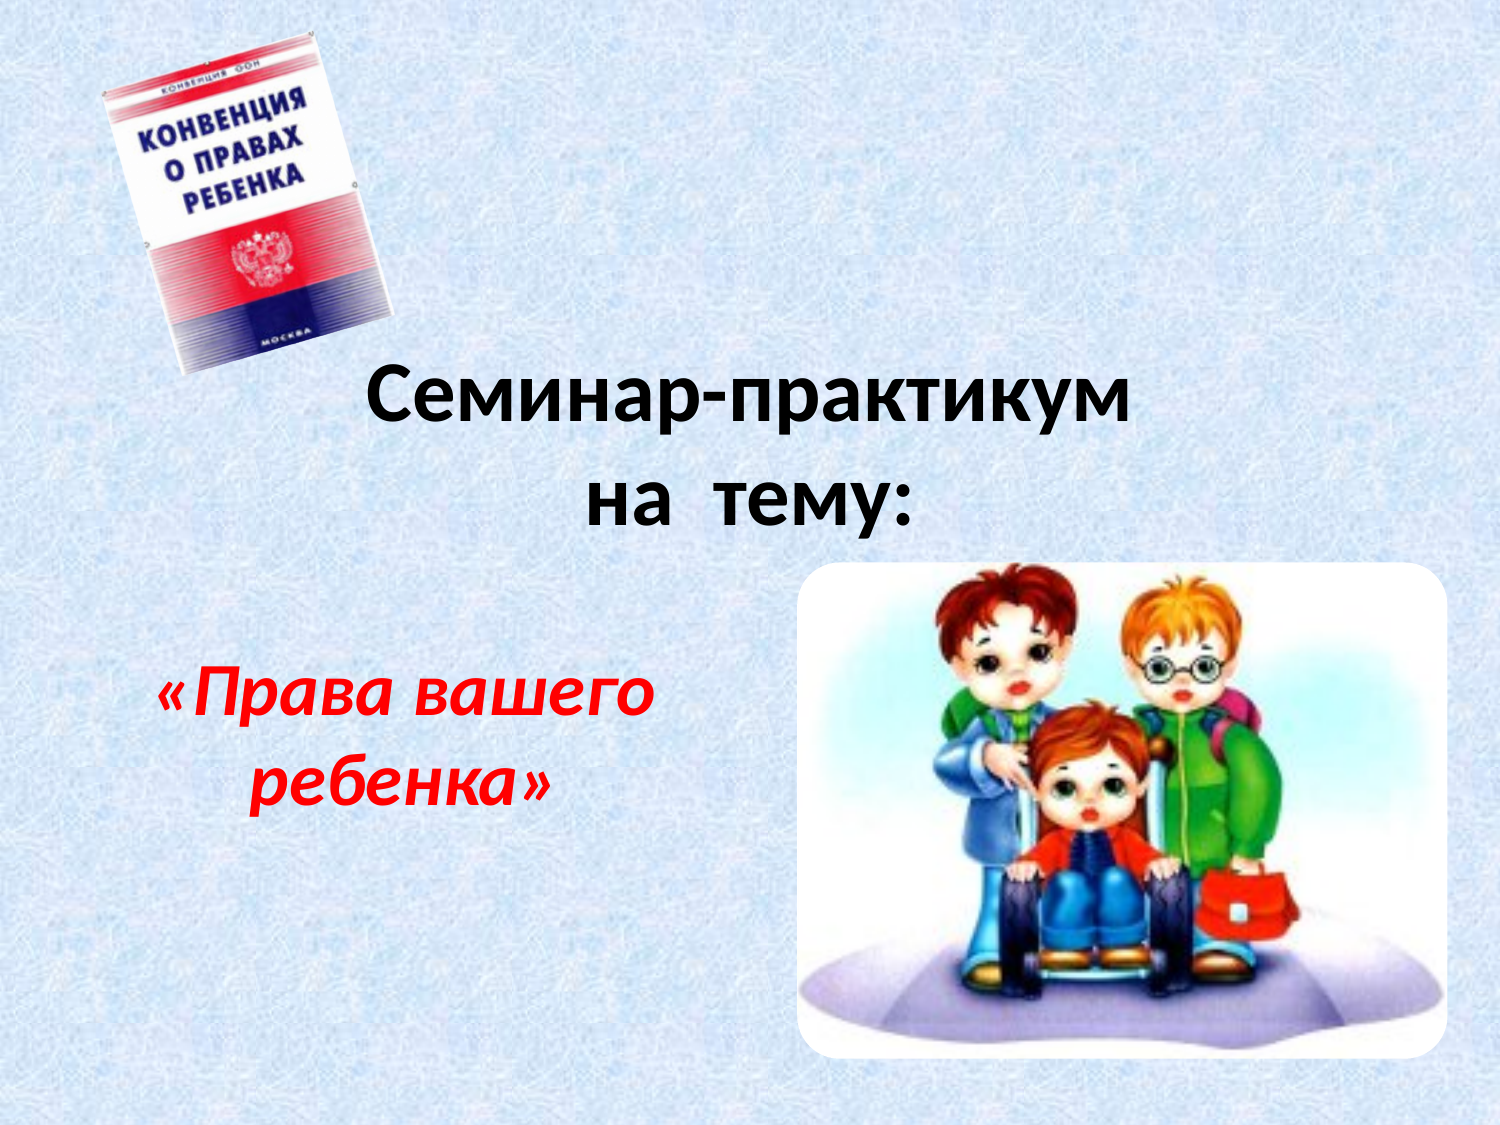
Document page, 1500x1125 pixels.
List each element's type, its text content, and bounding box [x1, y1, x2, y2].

subtitle «Права вашего ребенка» [0, 633, 791, 1035]
picture [0, 0, 1500, 1125]
title Семинар-практикум на тему: [112, 326, 1388, 551]
